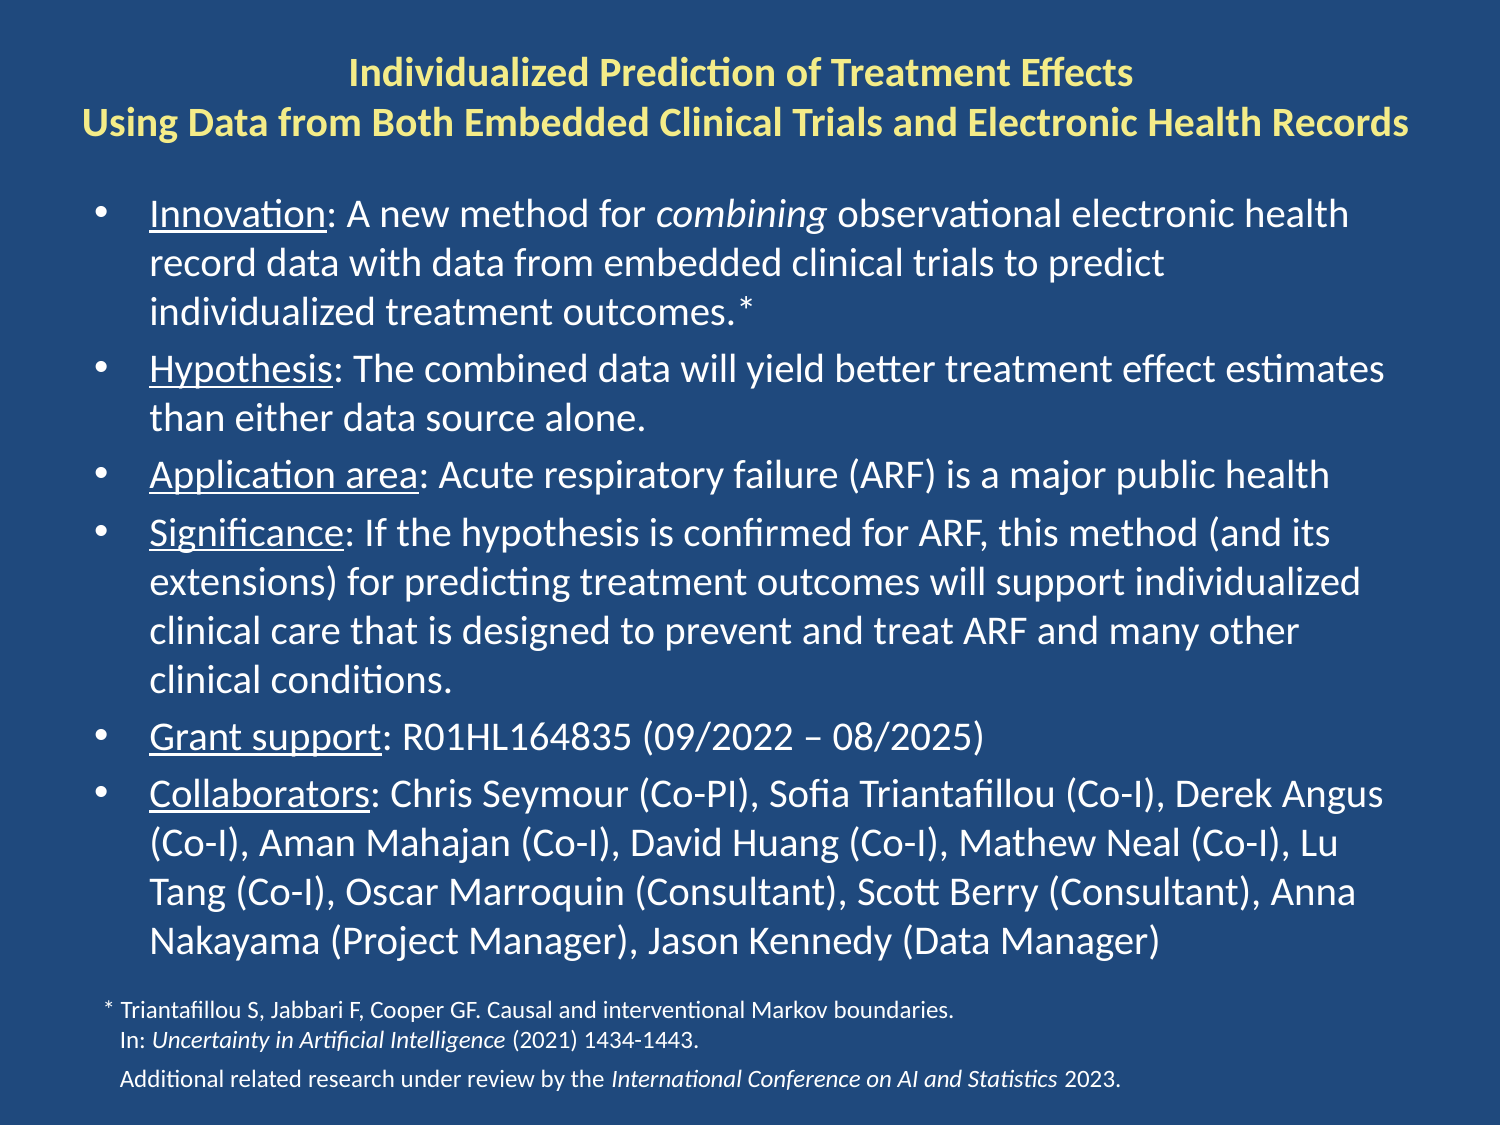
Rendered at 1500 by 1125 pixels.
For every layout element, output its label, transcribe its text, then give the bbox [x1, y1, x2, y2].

text_box * Triantafillou S, Jabbari F, Cooper GF. Causal and interventional Markov boundaries. In: Uncertainty in Artificial Intelligence (2021) 1434-1443. Additional related research under review by the International Conference on AI and Statistics 2023. [87, 986, 1137, 1100]
text_box Individualized Prediction of Treatment Effects Using Data from Both Embedded Clinical Trials and Electronic Health Records [52, 0, 1440, 188]
list Innovation: A new method for combining observational electronic health record data with data from embedded clinical trials to predict individualized treatment outcomes.* Hypothesis: The combined data will yield better treatment effect estimates than either data source alone. Application area: Acute respiratory failure (ARF) is a major public health Significance: If the hypothesis is confirmed for ARF, this method (and its extensions) for predicting treatment outcomes will support individualized clinical care that is designed to prevent and treat ARF and many other clinical conditions. Grant support: R01HL164835 (09/2022 – 08/2025) Collaborators: Chris Seymour (Co-PI), Sofia Triantafillou (Co-I), Derek Angus (Co-I), Aman Mahajan (Co-I), David Huang (Co-I), Mathew Neal (Co-I), Lu Tang (Co-I), Oscar Marroquin (Consultant), Scott Berry (Consultant), Anna Nakayama (Project Manager), Jason Kennedy (Data Manager) [79, 188, 1413, 985]
